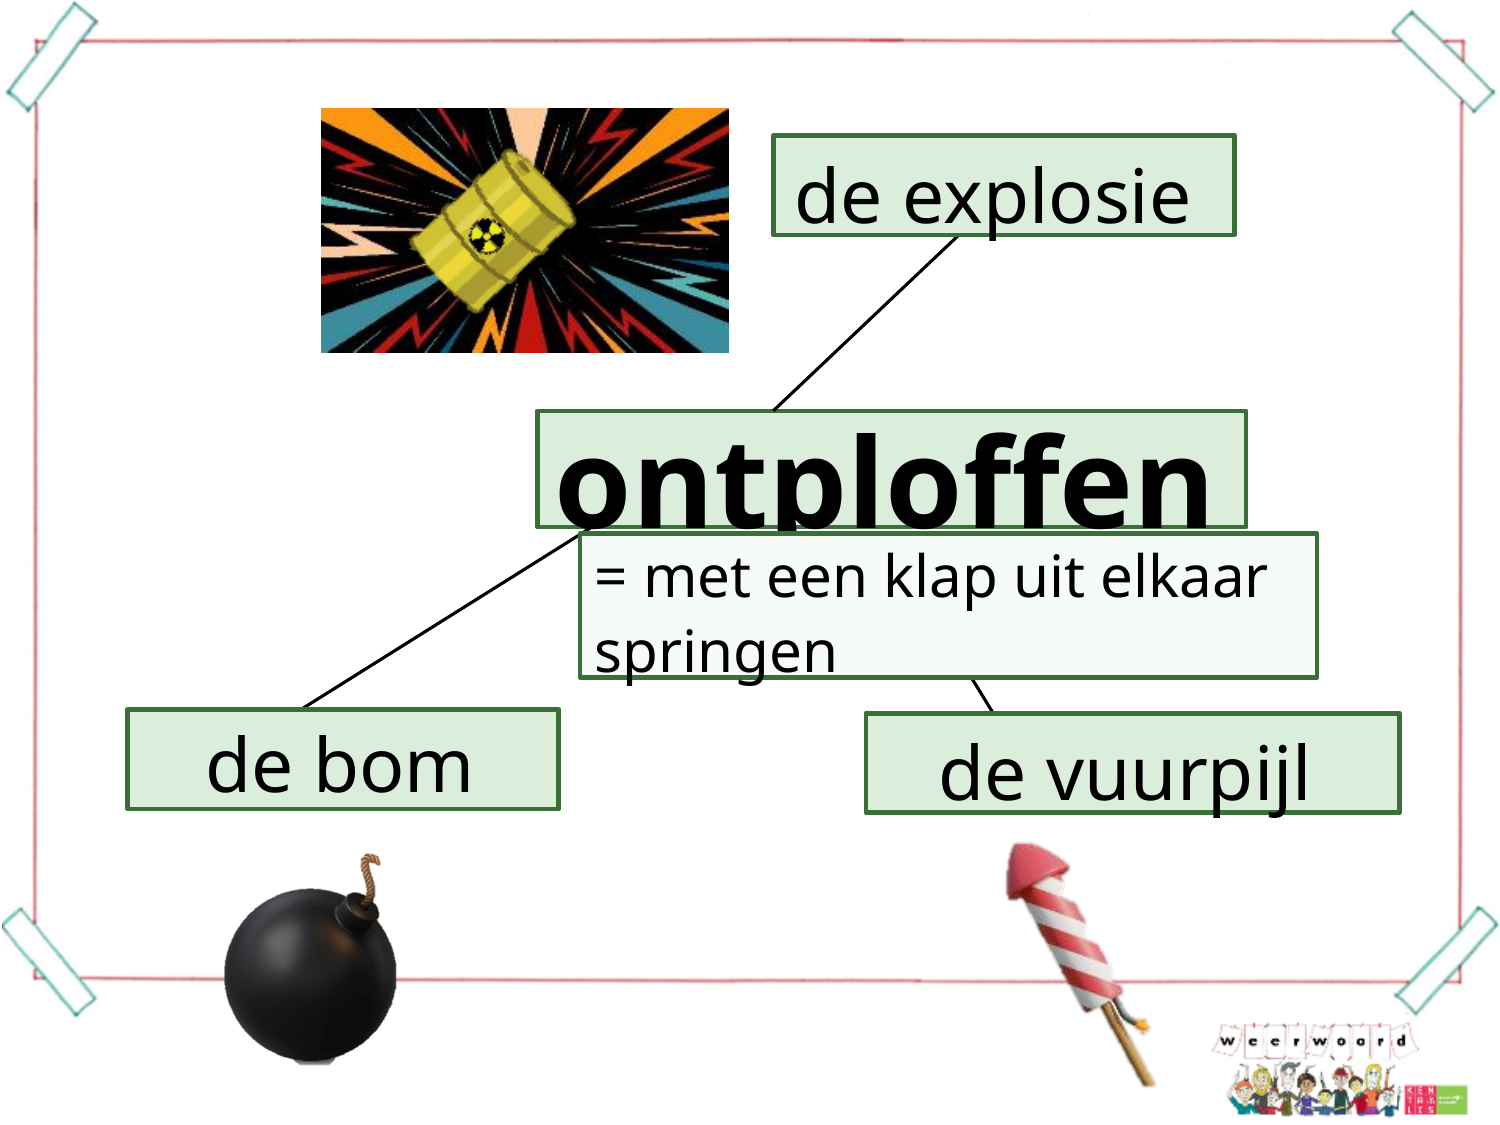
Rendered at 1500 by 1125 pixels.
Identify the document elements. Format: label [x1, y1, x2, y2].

picture [2, 0, 1500, 1120]
text_box [894, 552, 994, 714]
text_box [773, 234, 960, 412]
text_box [300, 526, 593, 710]
